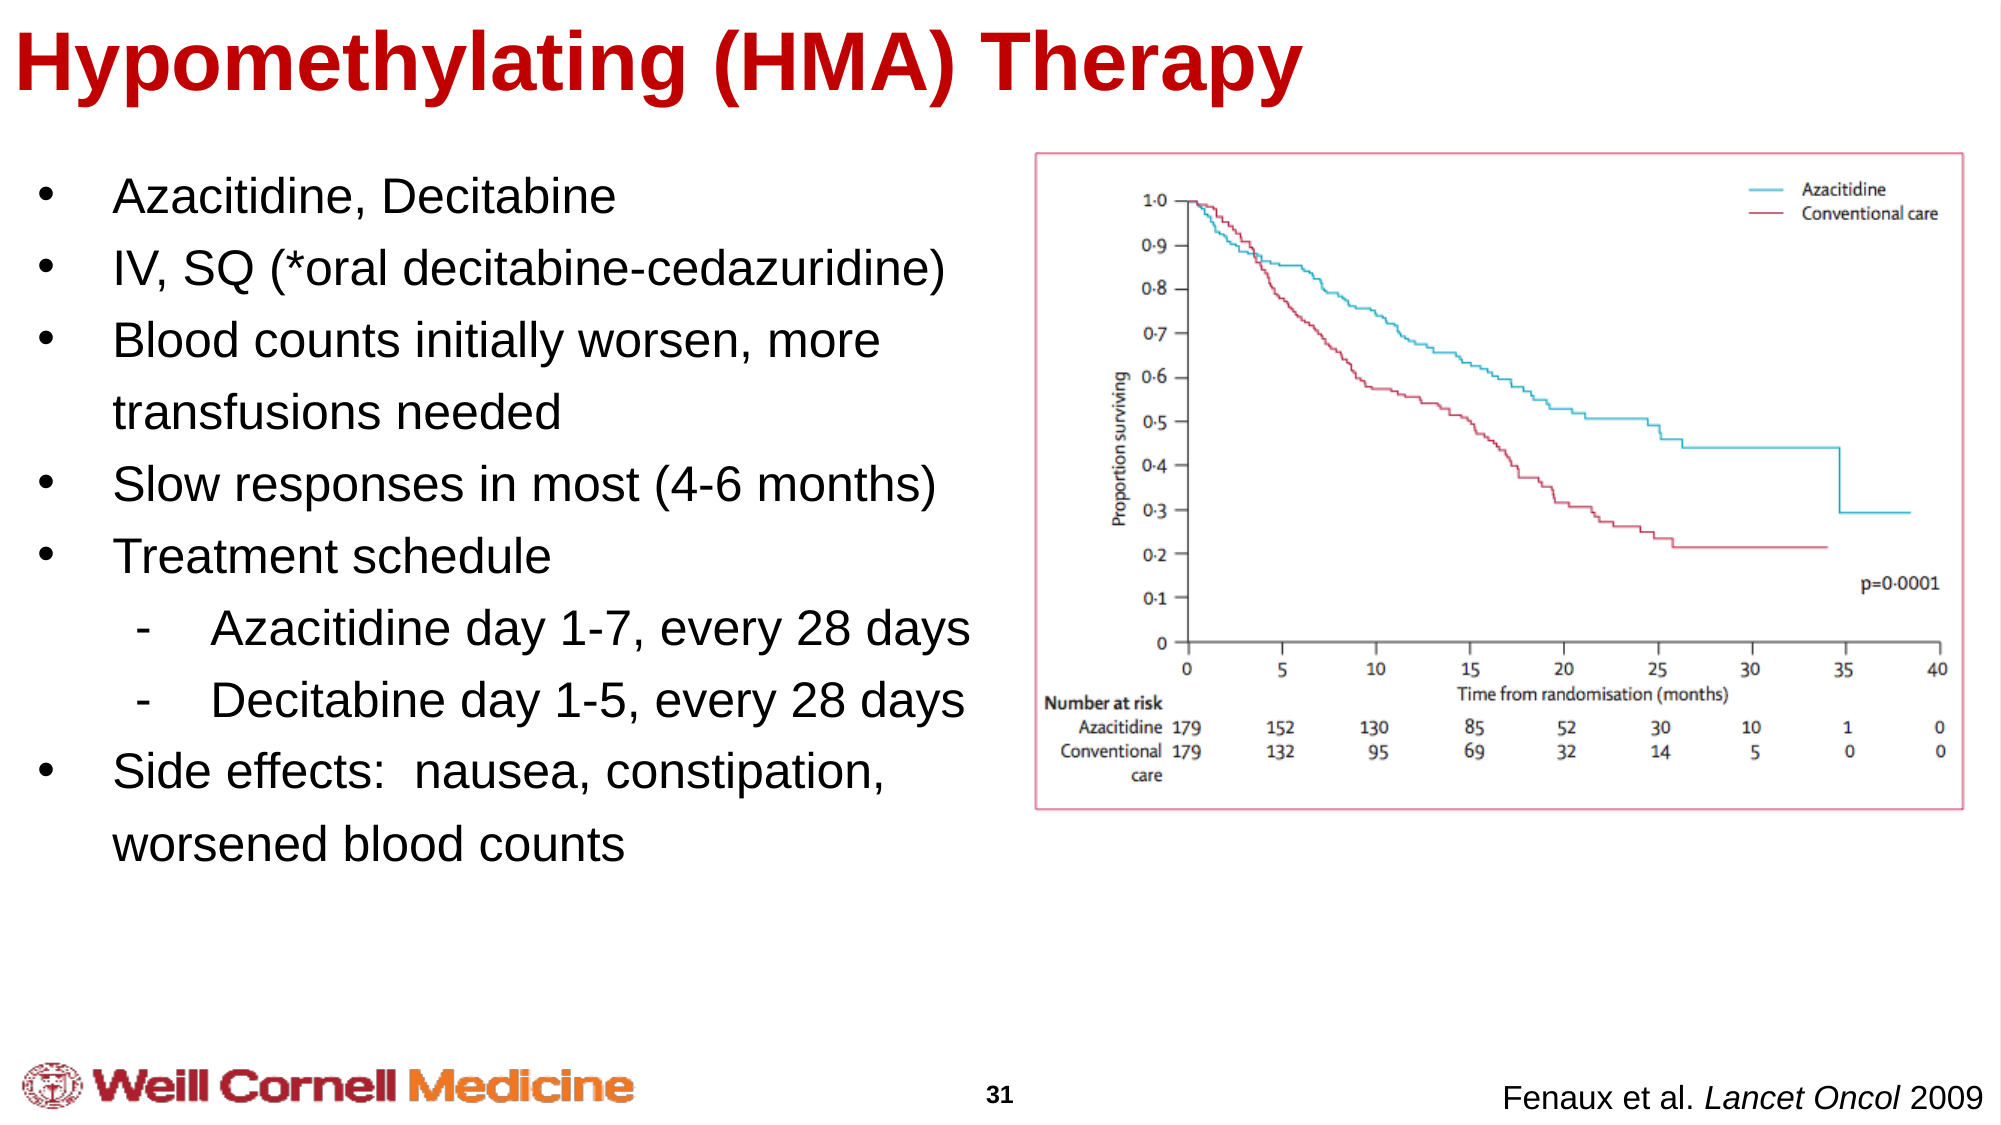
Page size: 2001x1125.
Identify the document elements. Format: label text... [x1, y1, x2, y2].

text_box Azacitidine, Decitabine IV, SQ (*oral decitabine-cedazuridine) Blood counts initially worsen, more transfusions needed Slow responses in most (4-6 months) Treatment schedule Azacitidine day 1-7, every 28 days Decitabine day 1-5, every 28 days Side effects: nausea, constipation, worsened blood counts [22, 143, 1071, 951]
picture [0, 1049, 673, 1125]
picture [1024, 146, 1984, 826]
text_box Hypomethylating (HMA) Therapy [0, 0, 2000, 115]
text_box Fenaux et al. Lancet Oncol 2009 [1474, 1068, 2000, 1125]
